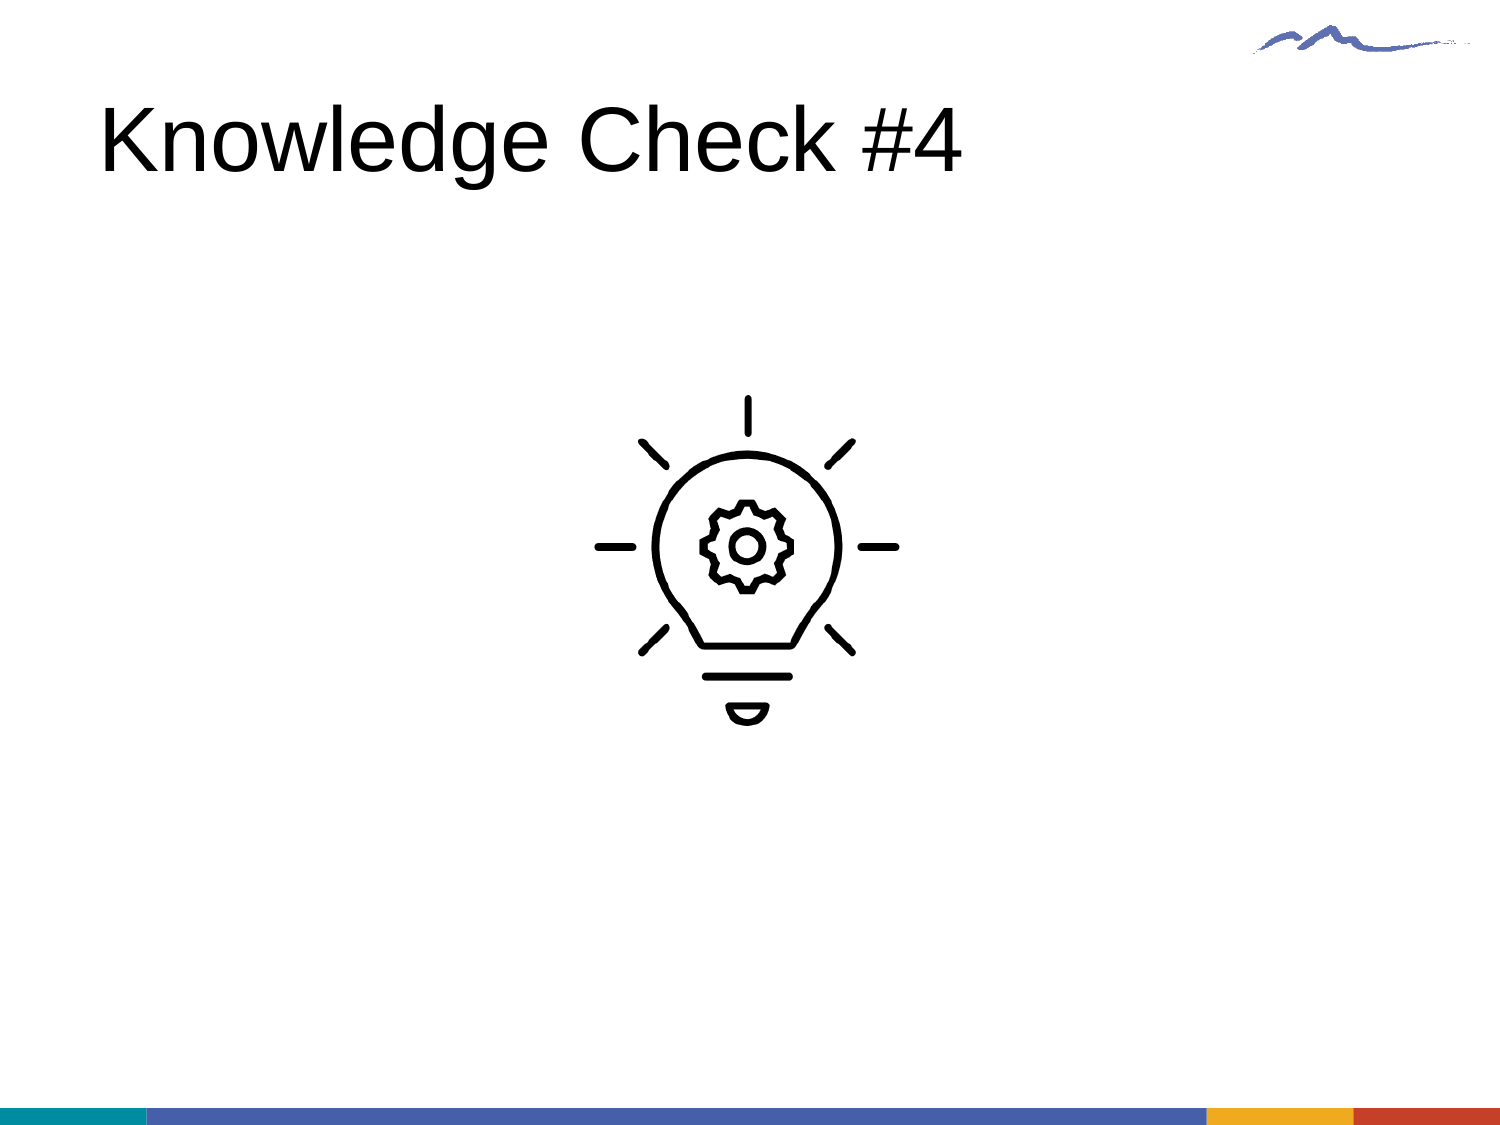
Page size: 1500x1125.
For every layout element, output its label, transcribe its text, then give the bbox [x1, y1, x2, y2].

picture [1253, 25, 1470, 54]
title Knowledge Check #4 [83, 82, 1377, 202]
picture [567, 379, 933, 746]
